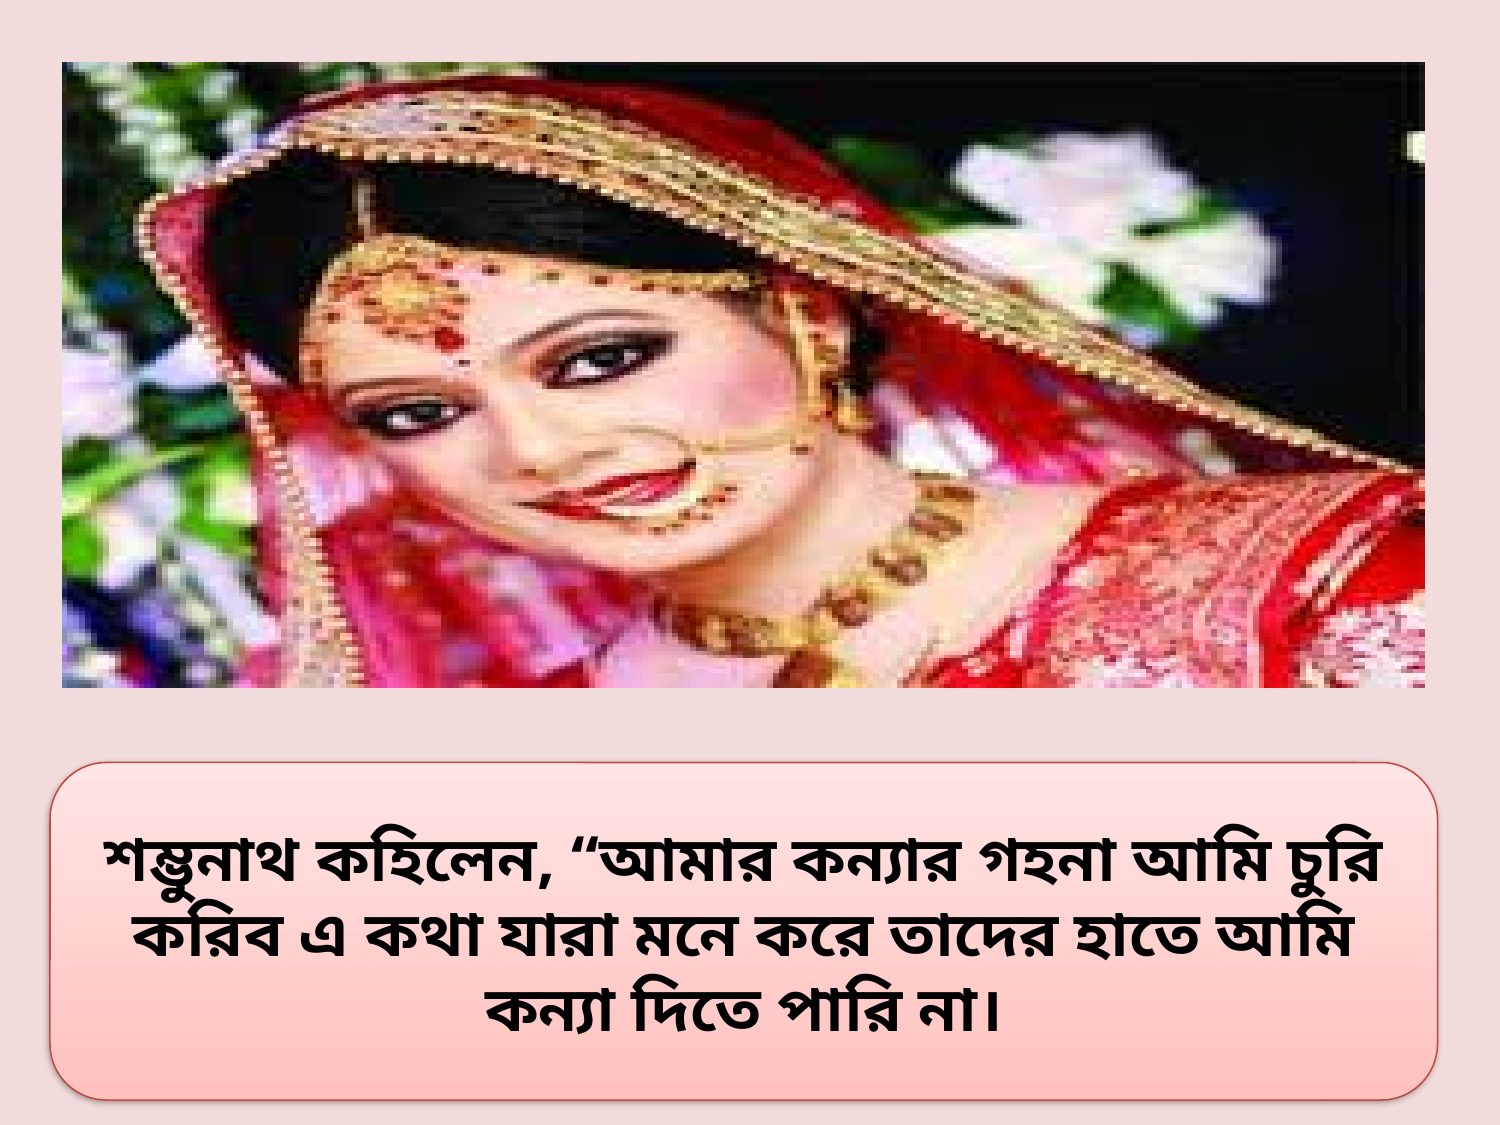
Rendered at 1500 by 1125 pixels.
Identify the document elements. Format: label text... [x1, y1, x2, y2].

picture [62, 62, 1426, 688]
text_box শম্ভুনাথ কহিলেন, “আমার কন্যার গহনা আমি চুরি করিব এ কথা যারা মনে করে তাদের হাতে আমি কন্যা দিতে পারি না। [49, 761, 1439, 1101]
